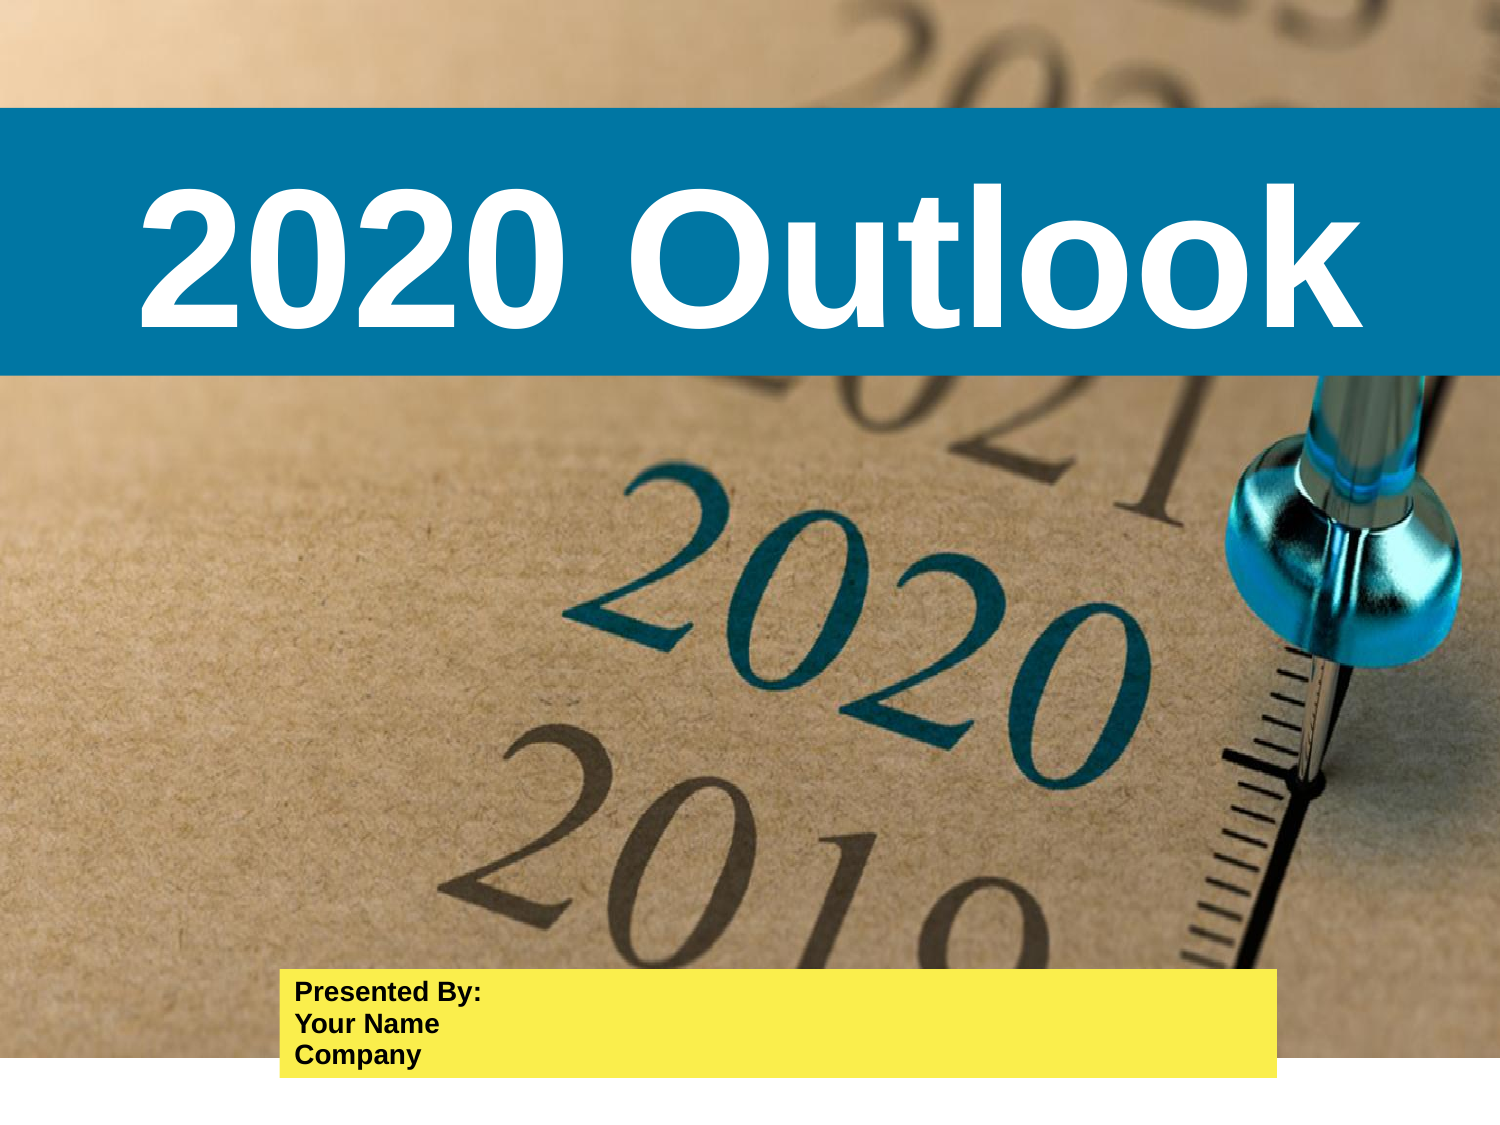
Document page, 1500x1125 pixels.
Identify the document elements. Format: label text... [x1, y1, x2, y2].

picture [899, 198, 959, 328]
text_box Presented By: Your Name Company [279, 1067, 1277, 1078]
picture [0, 376, 1500, 1058]
picture [974, 184, 1000, 326]
picture [632, 189, 768, 328]
picture [251, 189, 344, 328]
picture [1022, 221, 1127, 328]
picture [1142, 221, 1247, 328]
picture [1267, 184, 1361, 326]
picture [789, 223, 883, 328]
picture [469, 189, 562, 328]
picture [0, 0, 1500, 107]
picture [359, 189, 454, 326]
picture [142, 189, 237, 326]
